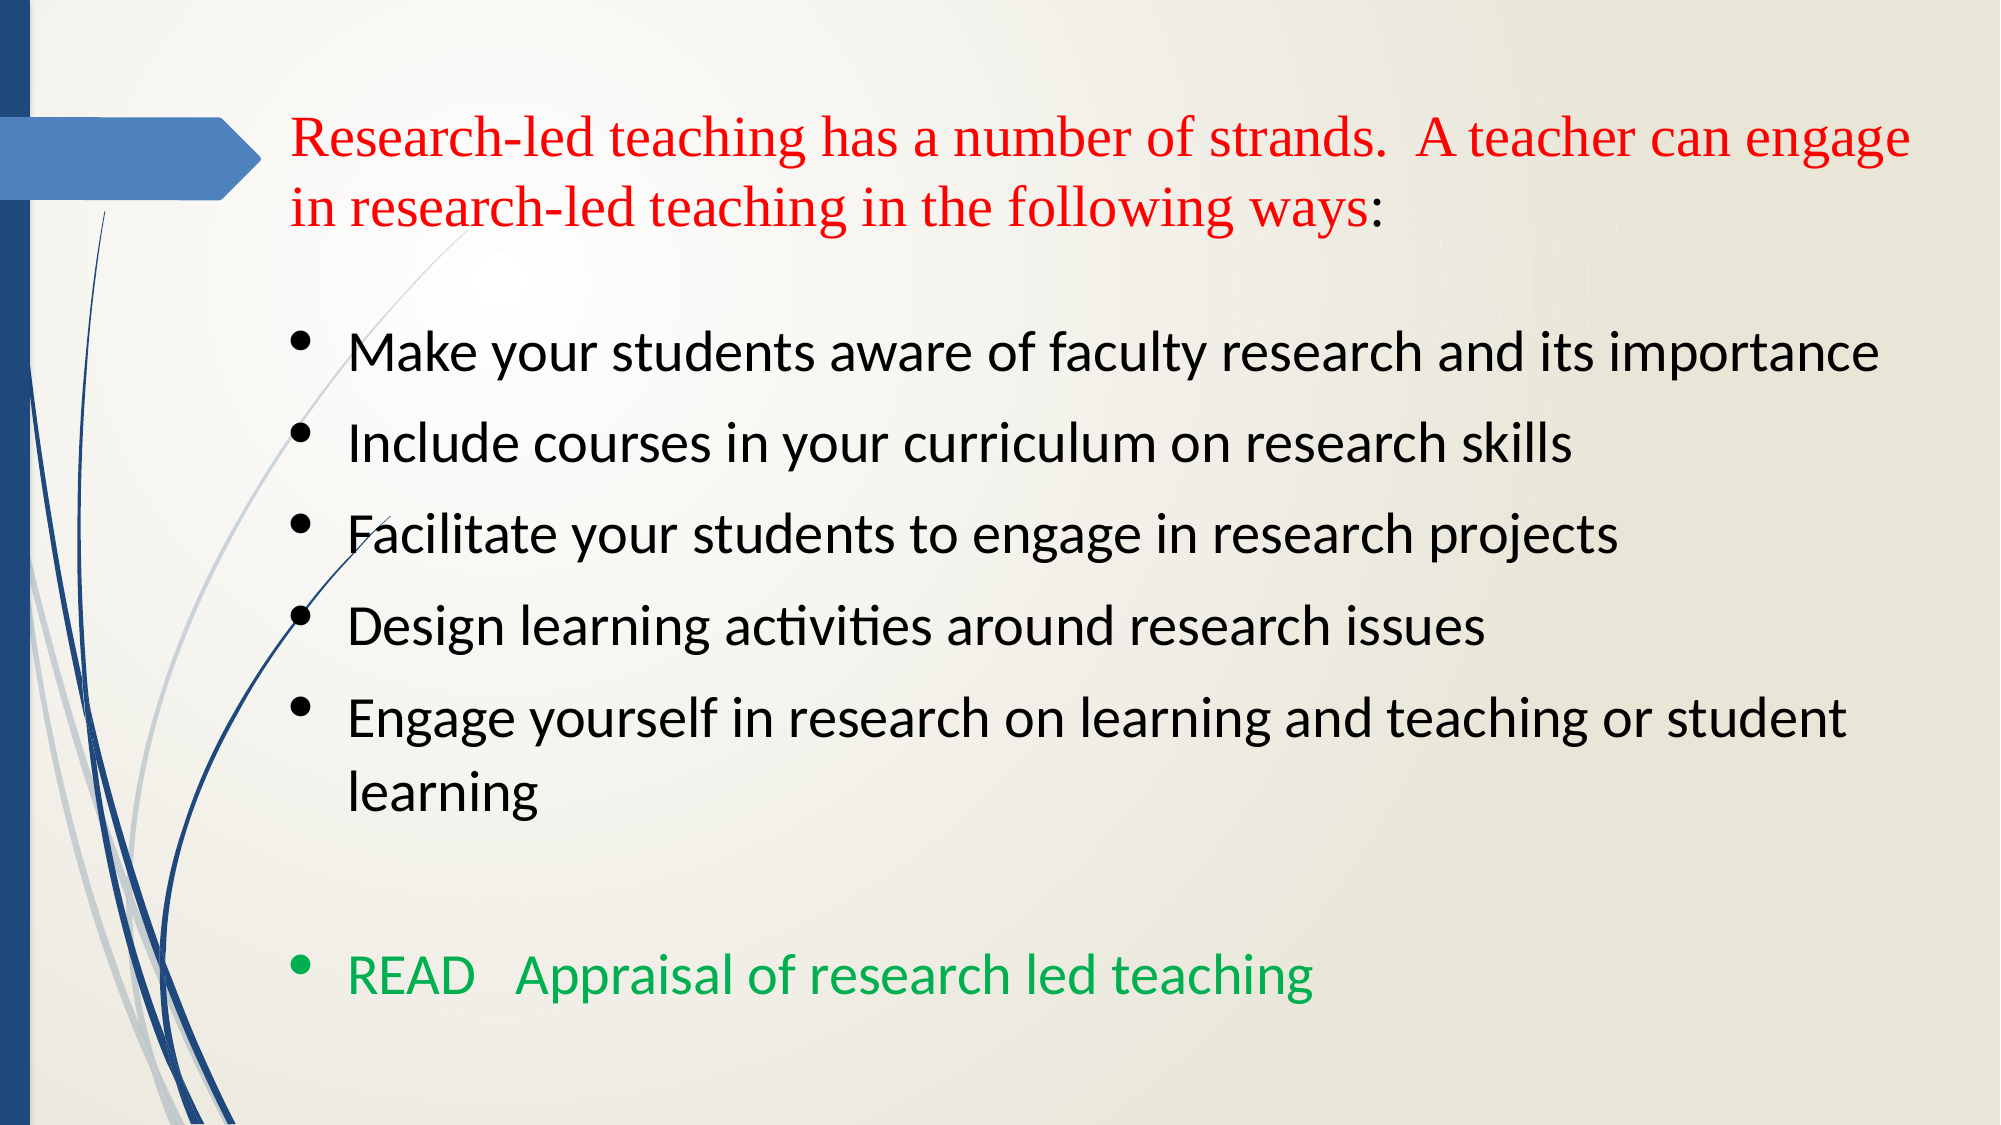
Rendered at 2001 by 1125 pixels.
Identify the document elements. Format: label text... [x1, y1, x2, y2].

text_box Research-led teaching has a number of strands. A teacher can engage in research-led teaching in the following ways: Make your students aware of faculty research and its importance Include courses in your curriculum on research skills Facilitate your students to engage in research projects Design learning activities around research issues Engage yourself in research on learning and teaching or student learning READ Appraisal of research led teaching [276, 90, 1957, 1014]
